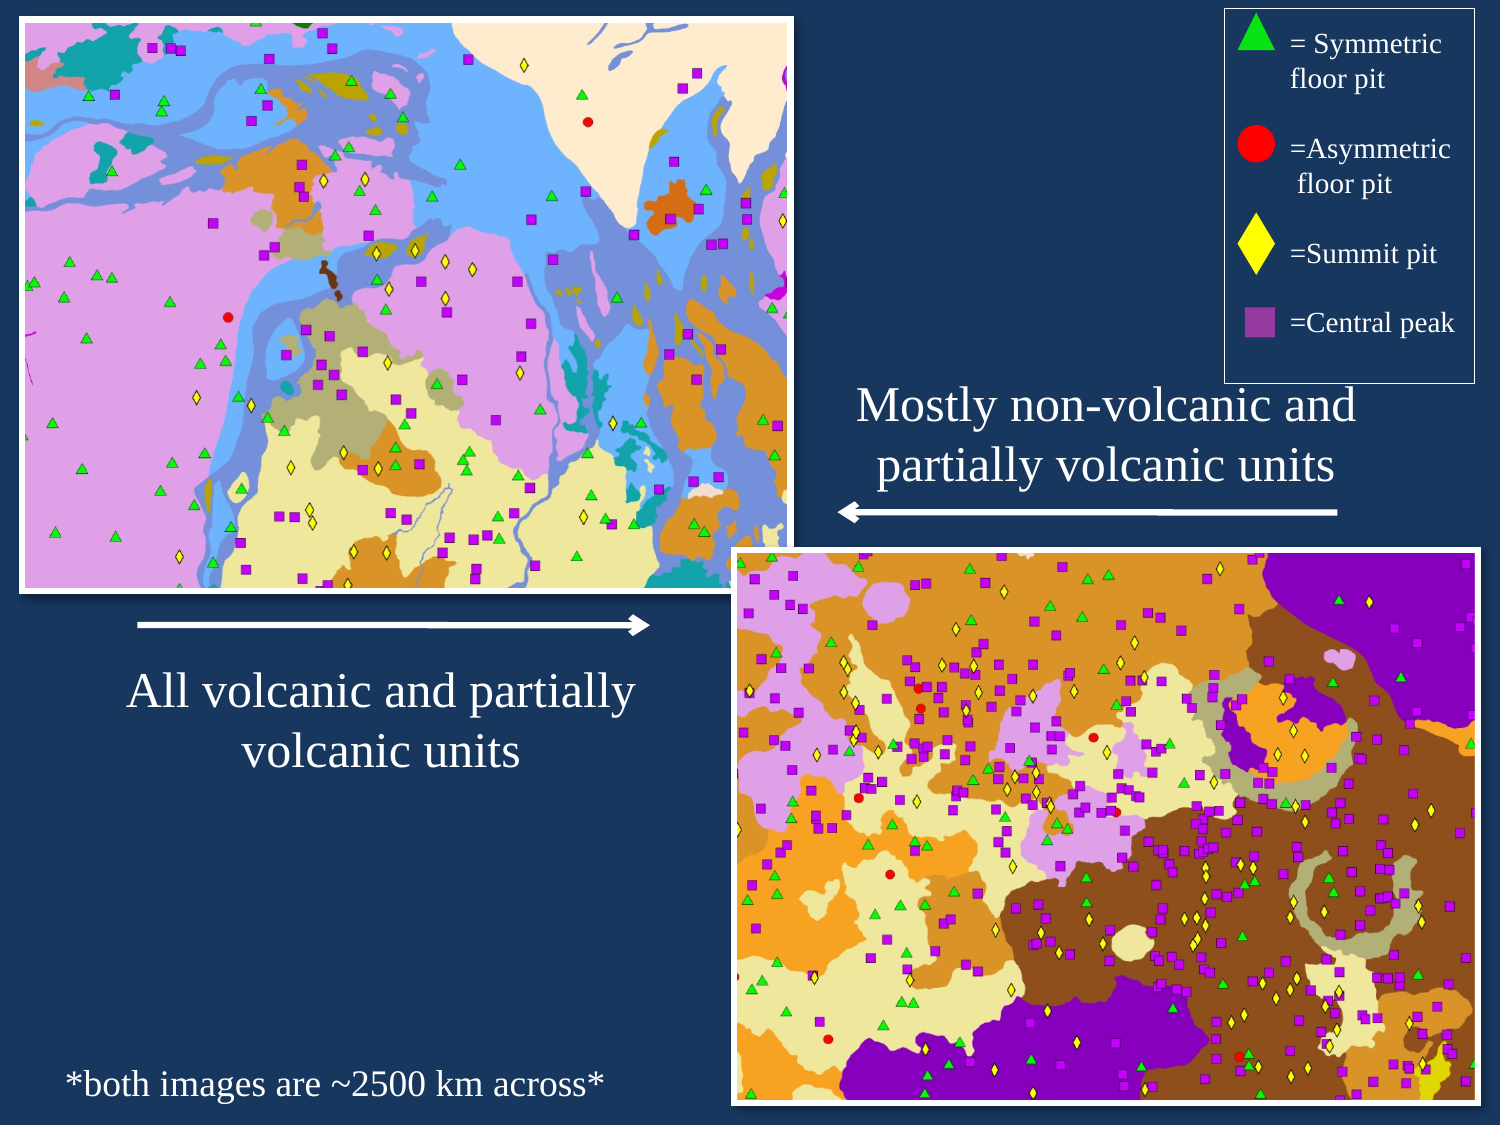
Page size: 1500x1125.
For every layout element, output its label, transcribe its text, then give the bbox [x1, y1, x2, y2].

picture [24, 22, 1476, 1101]
text_box *both images are ~2500 km across* [49, 1051, 638, 1112]
text_box [1224, 8, 1475, 384]
text_box All volcanic and partially volcanic units [87, 649, 675, 785]
text_box Mostly non-volcanic and partially volcanic units [812, 363, 1400, 499]
